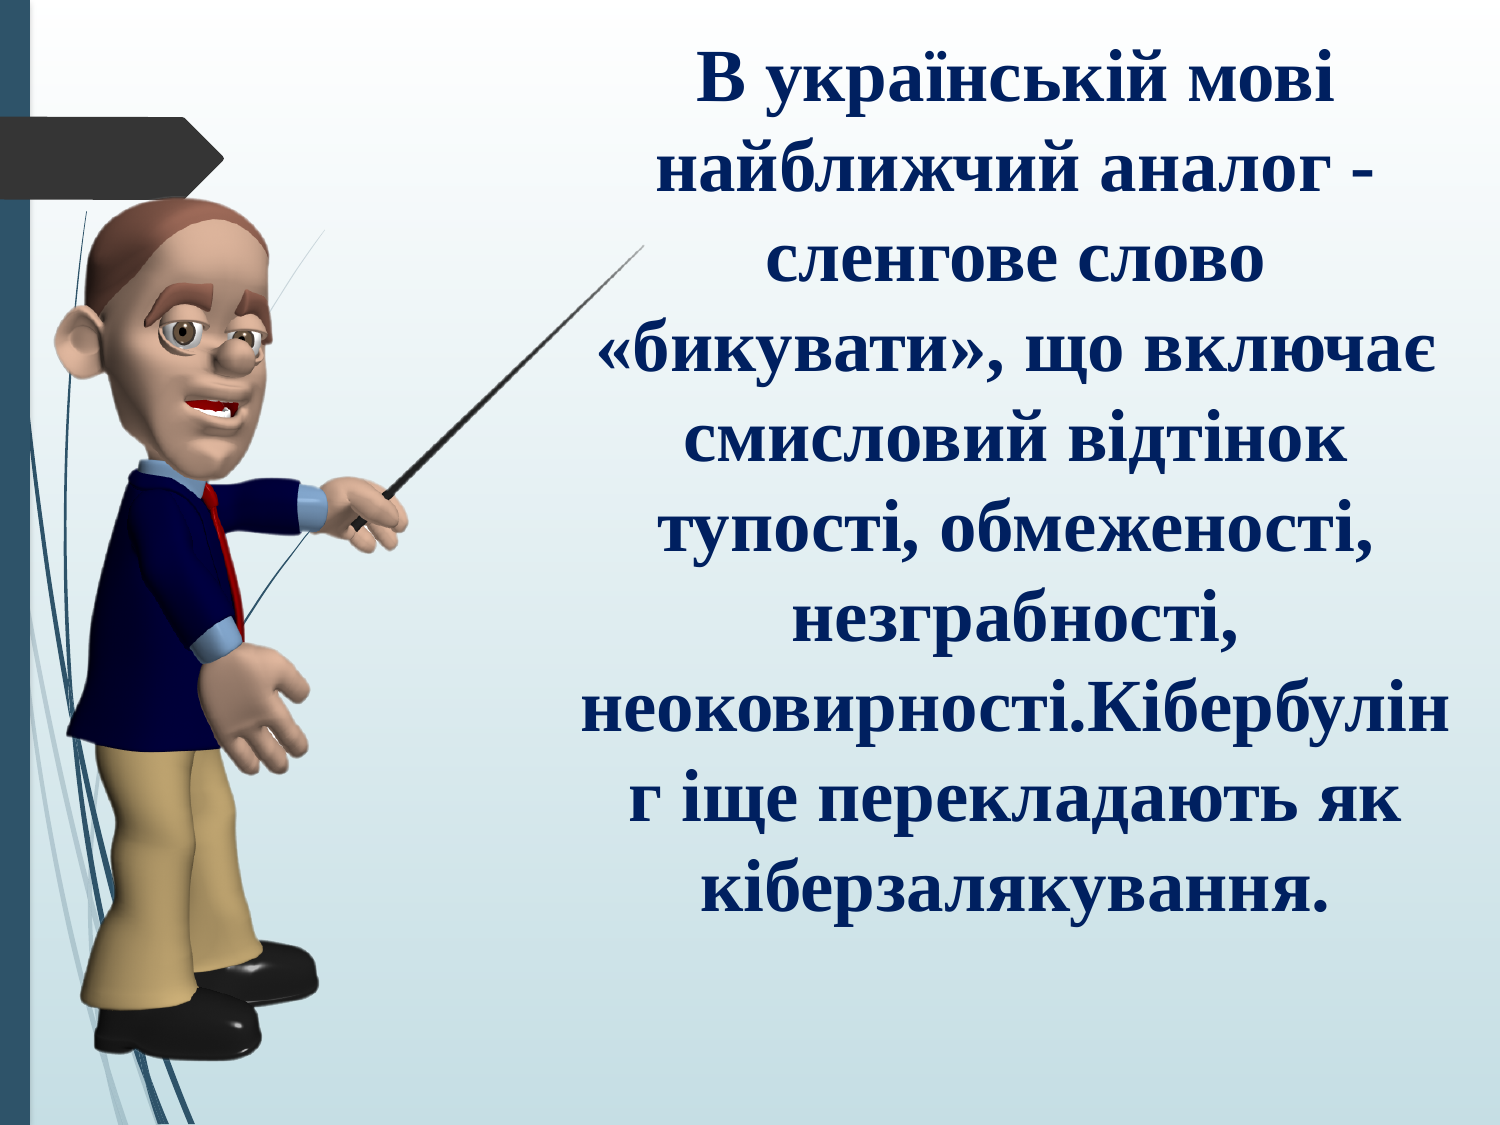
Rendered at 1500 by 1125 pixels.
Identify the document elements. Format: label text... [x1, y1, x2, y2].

picture [52, 196, 646, 1062]
list В українській мові найближчий аналог -сленгове слово «бикувати», що включає смисловий відтінок тупості, обмеженості, незграбності, неоковирності.Кібербулінг іще перекладають як кіберзалякування. [561, 19, 1471, 1094]
